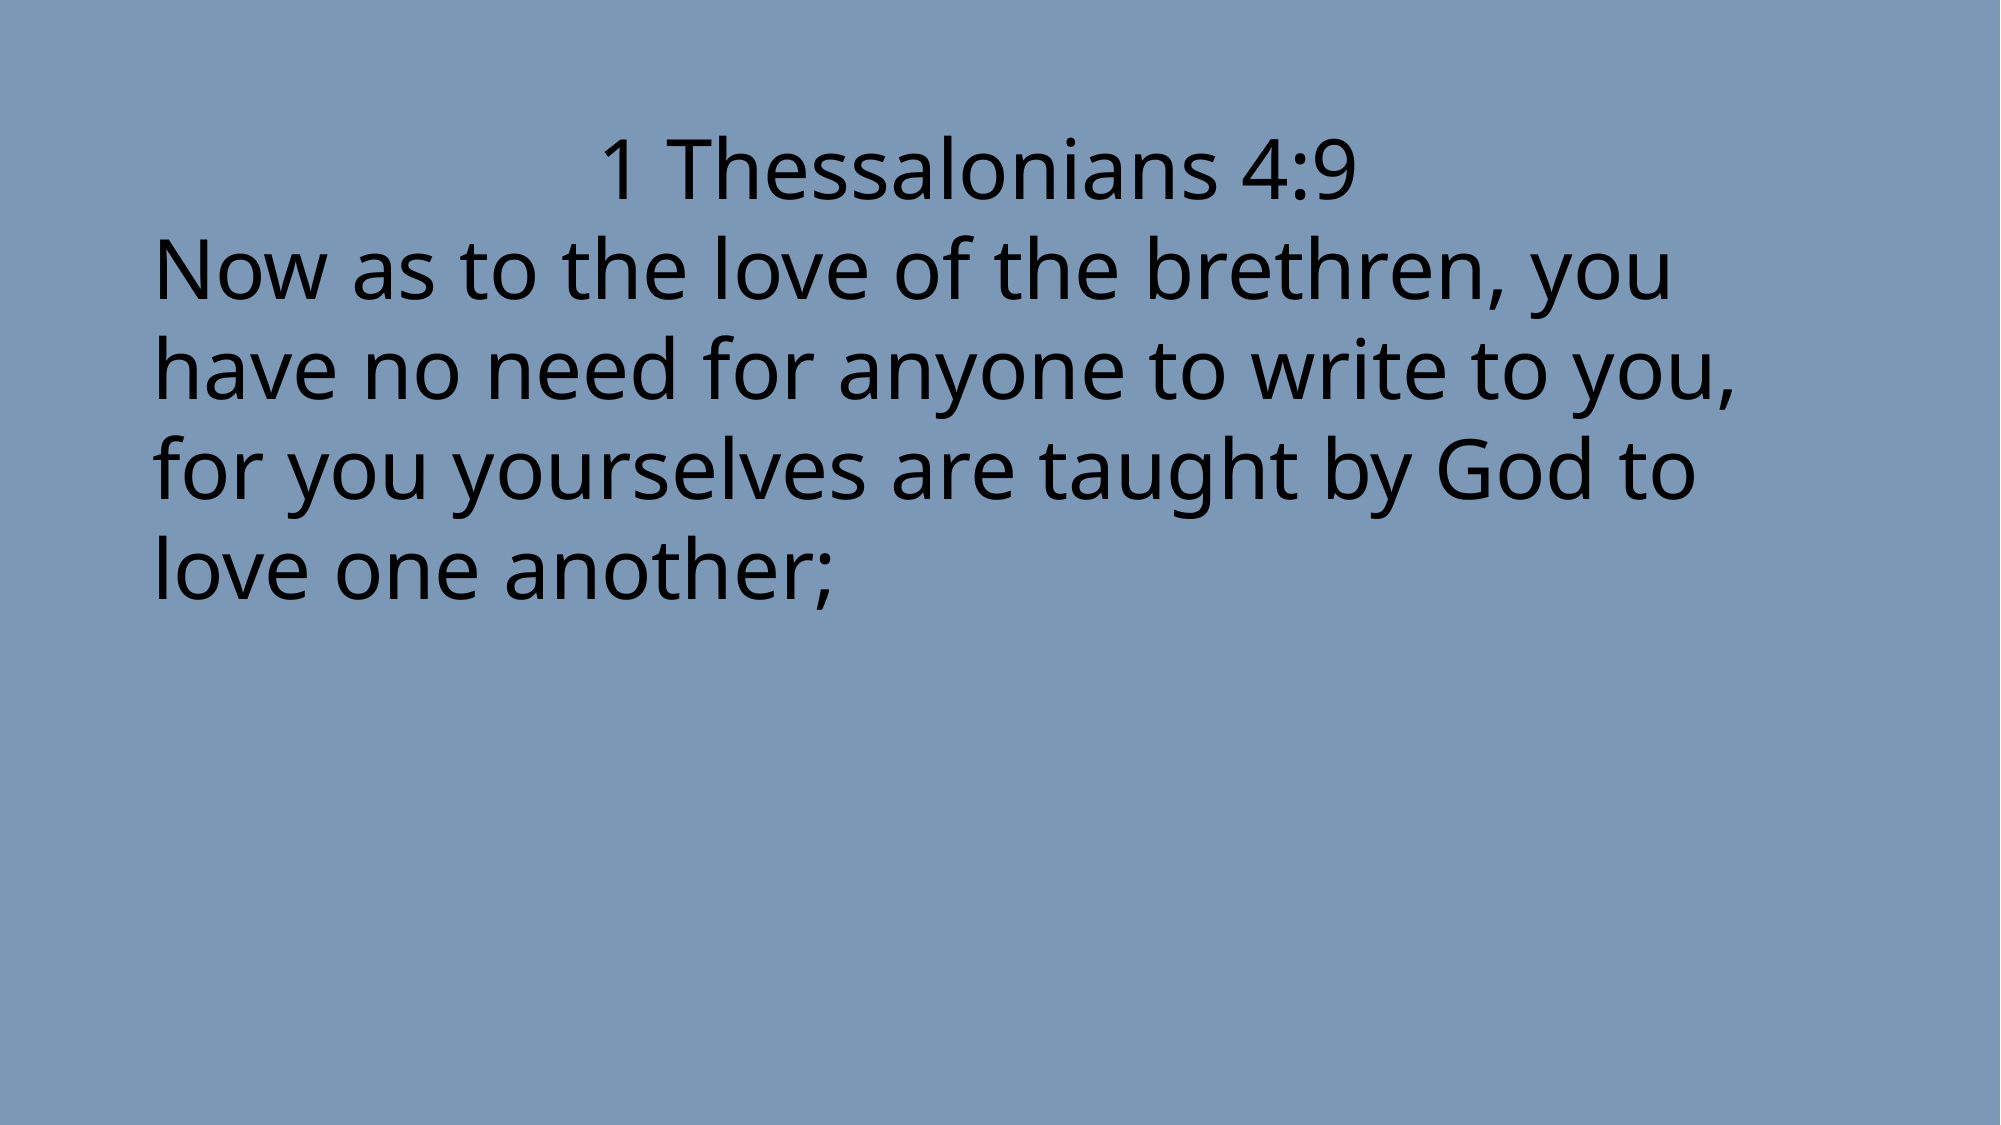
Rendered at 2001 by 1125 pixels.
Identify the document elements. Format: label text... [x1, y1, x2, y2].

text_box 1 Thessalonians 4:9 Now as to the love of the brethren, you have no need for anyone to write to you, for you yourselves are taught by God to love one another; [137, 109, 1820, 624]
